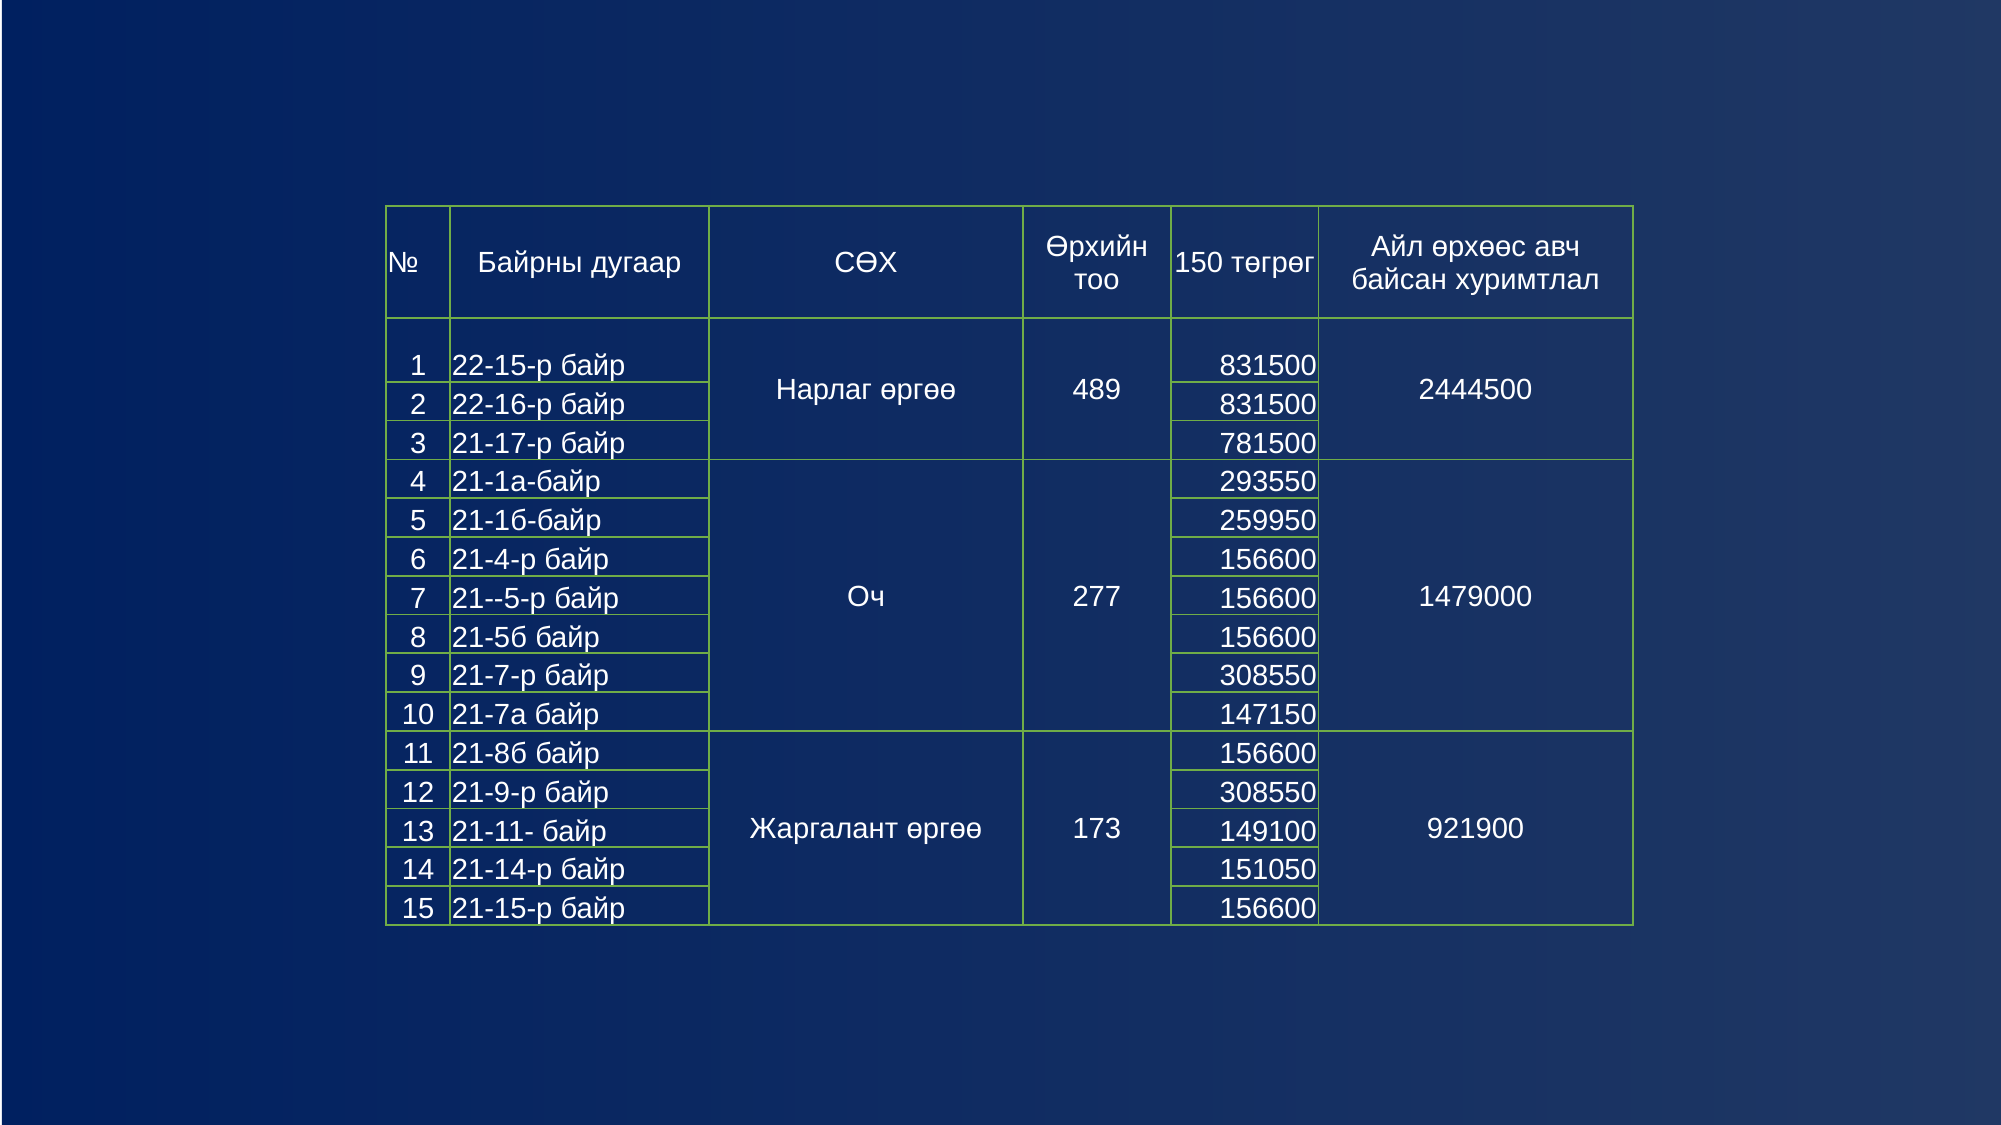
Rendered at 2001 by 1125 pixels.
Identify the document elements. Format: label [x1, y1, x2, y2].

table_cell [1172, 848, 1318, 885]
table_cell [451, 499, 708, 536]
table_cell [451, 383, 708, 420]
table_cell [1172, 577, 1318, 614]
table_cell [1172, 460, 1318, 497]
table_cell [710, 732, 1022, 924]
table_header [1024, 207, 1170, 317]
table_cell [1319, 732, 1632, 924]
table_cell [1172, 615, 1318, 652]
table_cell [451, 732, 708, 769]
table_cell [387, 848, 449, 885]
table_cell [387, 732, 449, 769]
table_cell [387, 693, 449, 730]
table_header [1172, 207, 1318, 317]
table_cell [451, 848, 708, 885]
table_cell [387, 615, 449, 652]
table_cell [387, 809, 449, 846]
table_cell [387, 460, 449, 497]
table_cell [1172, 809, 1318, 846]
table_cell [1024, 460, 1170, 730]
table_cell [451, 654, 708, 691]
table_cell [387, 771, 449, 808]
table_header [451, 207, 708, 317]
table_cell [451, 460, 708, 497]
table_cell [387, 383, 449, 420]
table_cell [387, 577, 449, 614]
table_cell [1172, 538, 1318, 575]
table_cell [1172, 319, 1318, 381]
table_cell [1172, 771, 1318, 808]
table_cell [387, 421, 449, 459]
table_cell [451, 615, 708, 652]
table_cell [1172, 383, 1318, 420]
table_cell [451, 809, 708, 846]
table_cell [1172, 421, 1318, 459]
table_cell [710, 319, 1022, 459]
table_cell [387, 319, 449, 381]
table_cell [1024, 319, 1170, 459]
table_cell [451, 771, 708, 808]
table_cell [710, 460, 1022, 730]
table_cell [387, 654, 449, 691]
table_cell [451, 887, 708, 924]
text_box [1, 0, 2000, 1125]
table_cell [1172, 693, 1318, 730]
table_cell [1172, 654, 1318, 691]
table_cell [387, 499, 449, 536]
table_header [387, 207, 449, 317]
table_cell [1024, 732, 1170, 924]
table_cell [451, 421, 708, 459]
table_cell [1172, 499, 1318, 536]
table_cell [1172, 887, 1318, 924]
table_cell [1319, 319, 1632, 459]
table_header [1319, 207, 1632, 317]
table_cell [451, 577, 708, 614]
table_cell [451, 319, 708, 381]
table_cell [451, 693, 708, 730]
table_cell [387, 887, 449, 924]
table_cell [1172, 732, 1318, 769]
table_cell [451, 538, 708, 575]
table_cell [1319, 460, 1632, 730]
table_header [710, 207, 1022, 317]
table_cell [387, 538, 449, 575]
